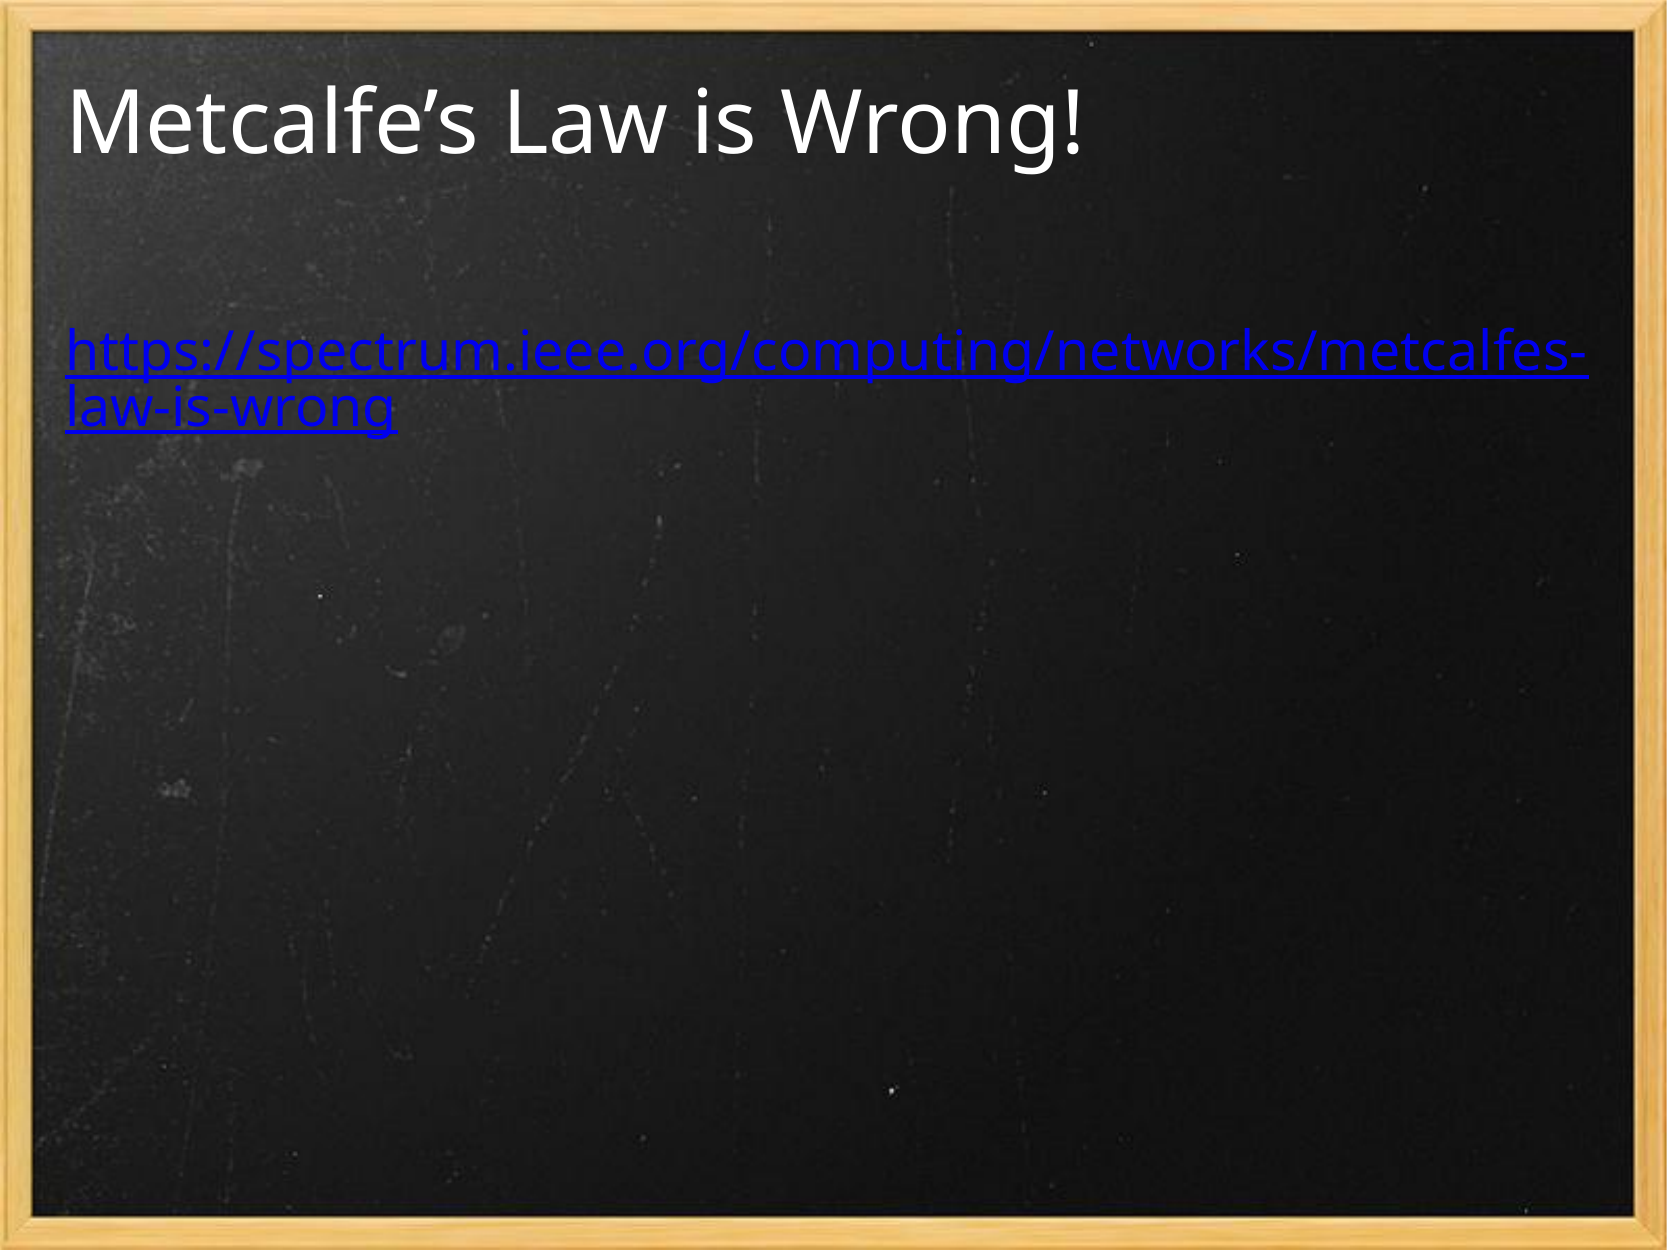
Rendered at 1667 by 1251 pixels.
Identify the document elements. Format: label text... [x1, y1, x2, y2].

list https://spectrum.ieee.org/computing/networks/metcalfes-law-is-wrong [50, 300, 1617, 1200]
title Metcalfe’s Law is Wrong! [50, 50, 1617, 200]
picture [0, 0, 1667, 1250]
